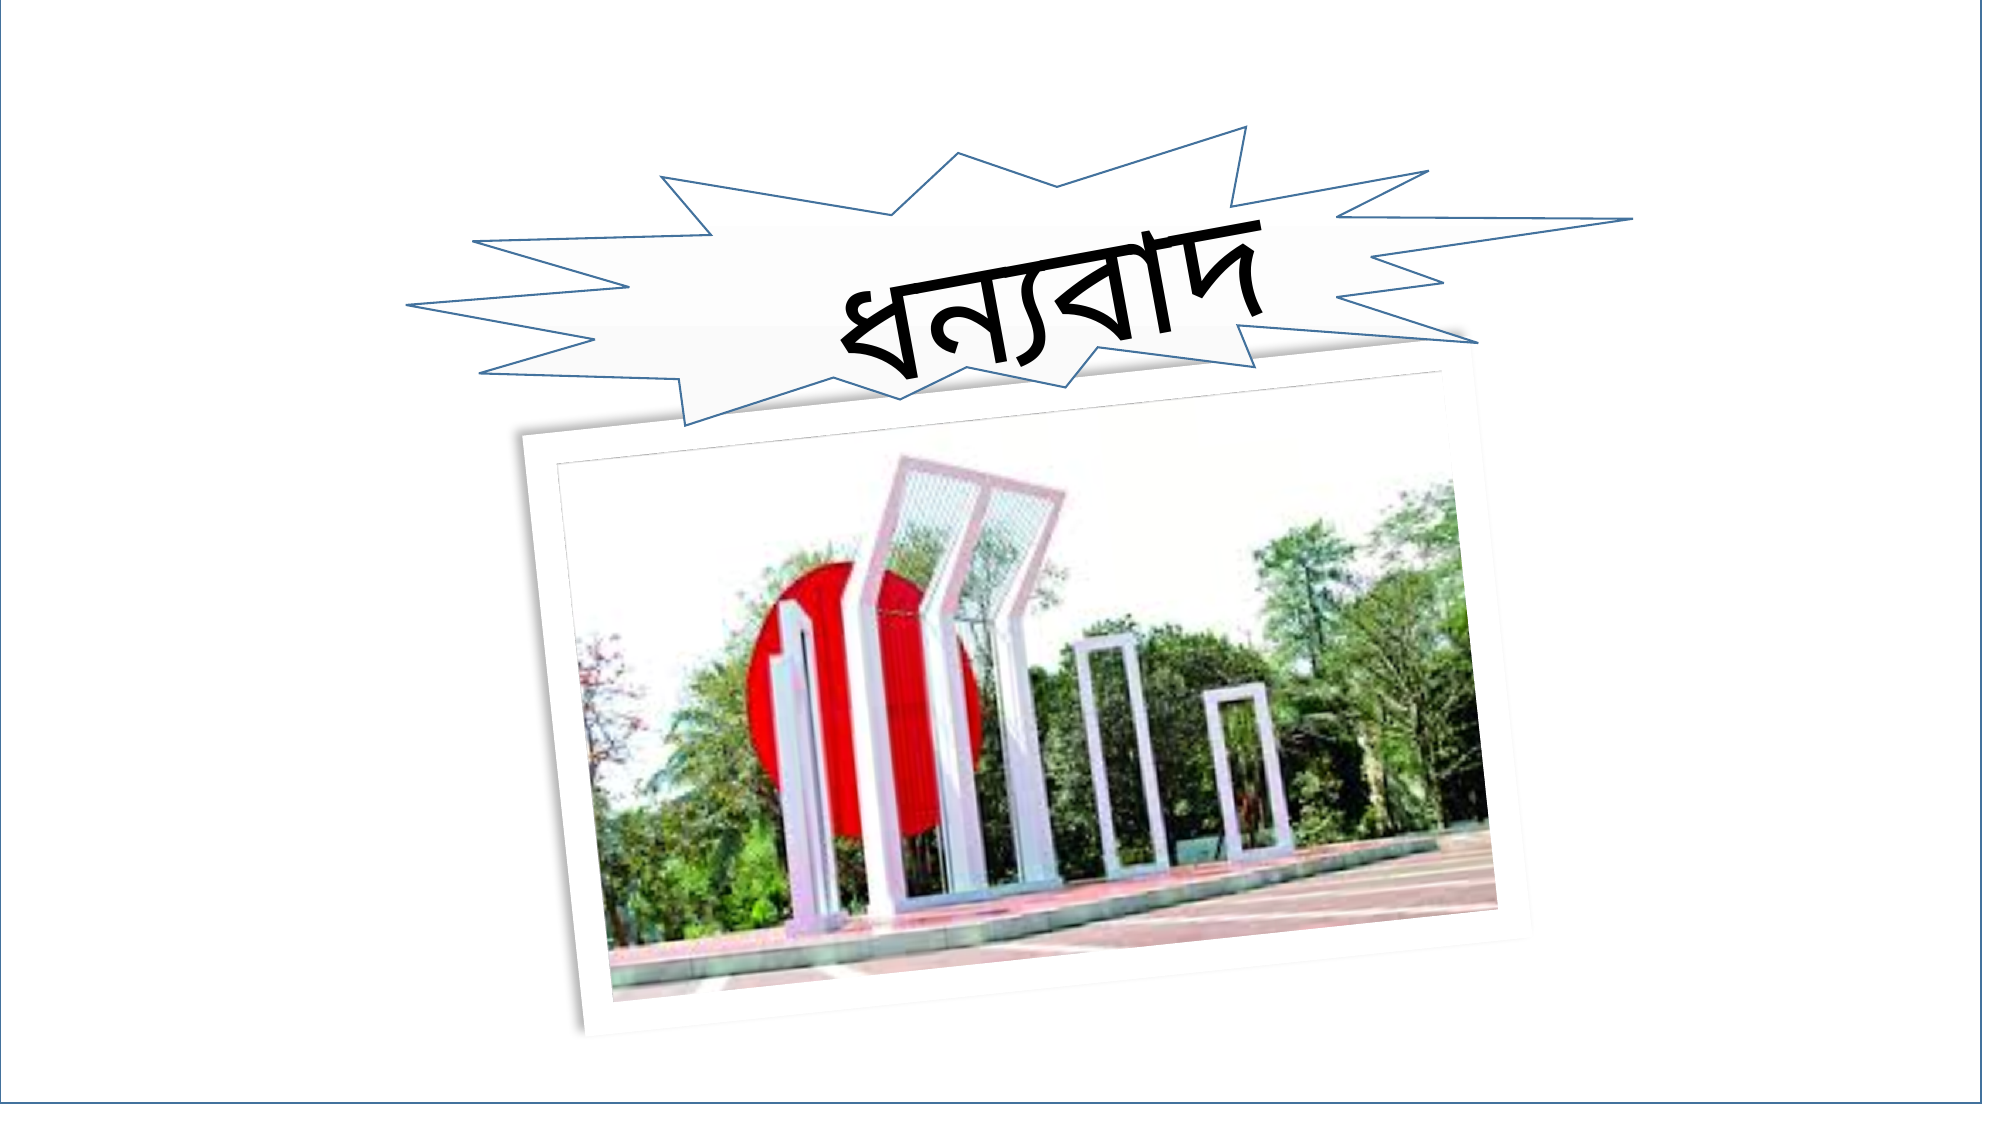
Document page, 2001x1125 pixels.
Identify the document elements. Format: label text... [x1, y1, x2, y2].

picture [559, 373, 1498, 1002]
text_box ধন্যবাদ [801, 140, 1374, 415]
text_box [1357, 306, 1479, 345]
text_box [1211, 355, 1257, 369]
text_box [0, 0, 1982, 1104]
text_box [405, 125, 1248, 415]
text_box [1353, 216, 1634, 294]
text_box [1347, 169, 1430, 211]
